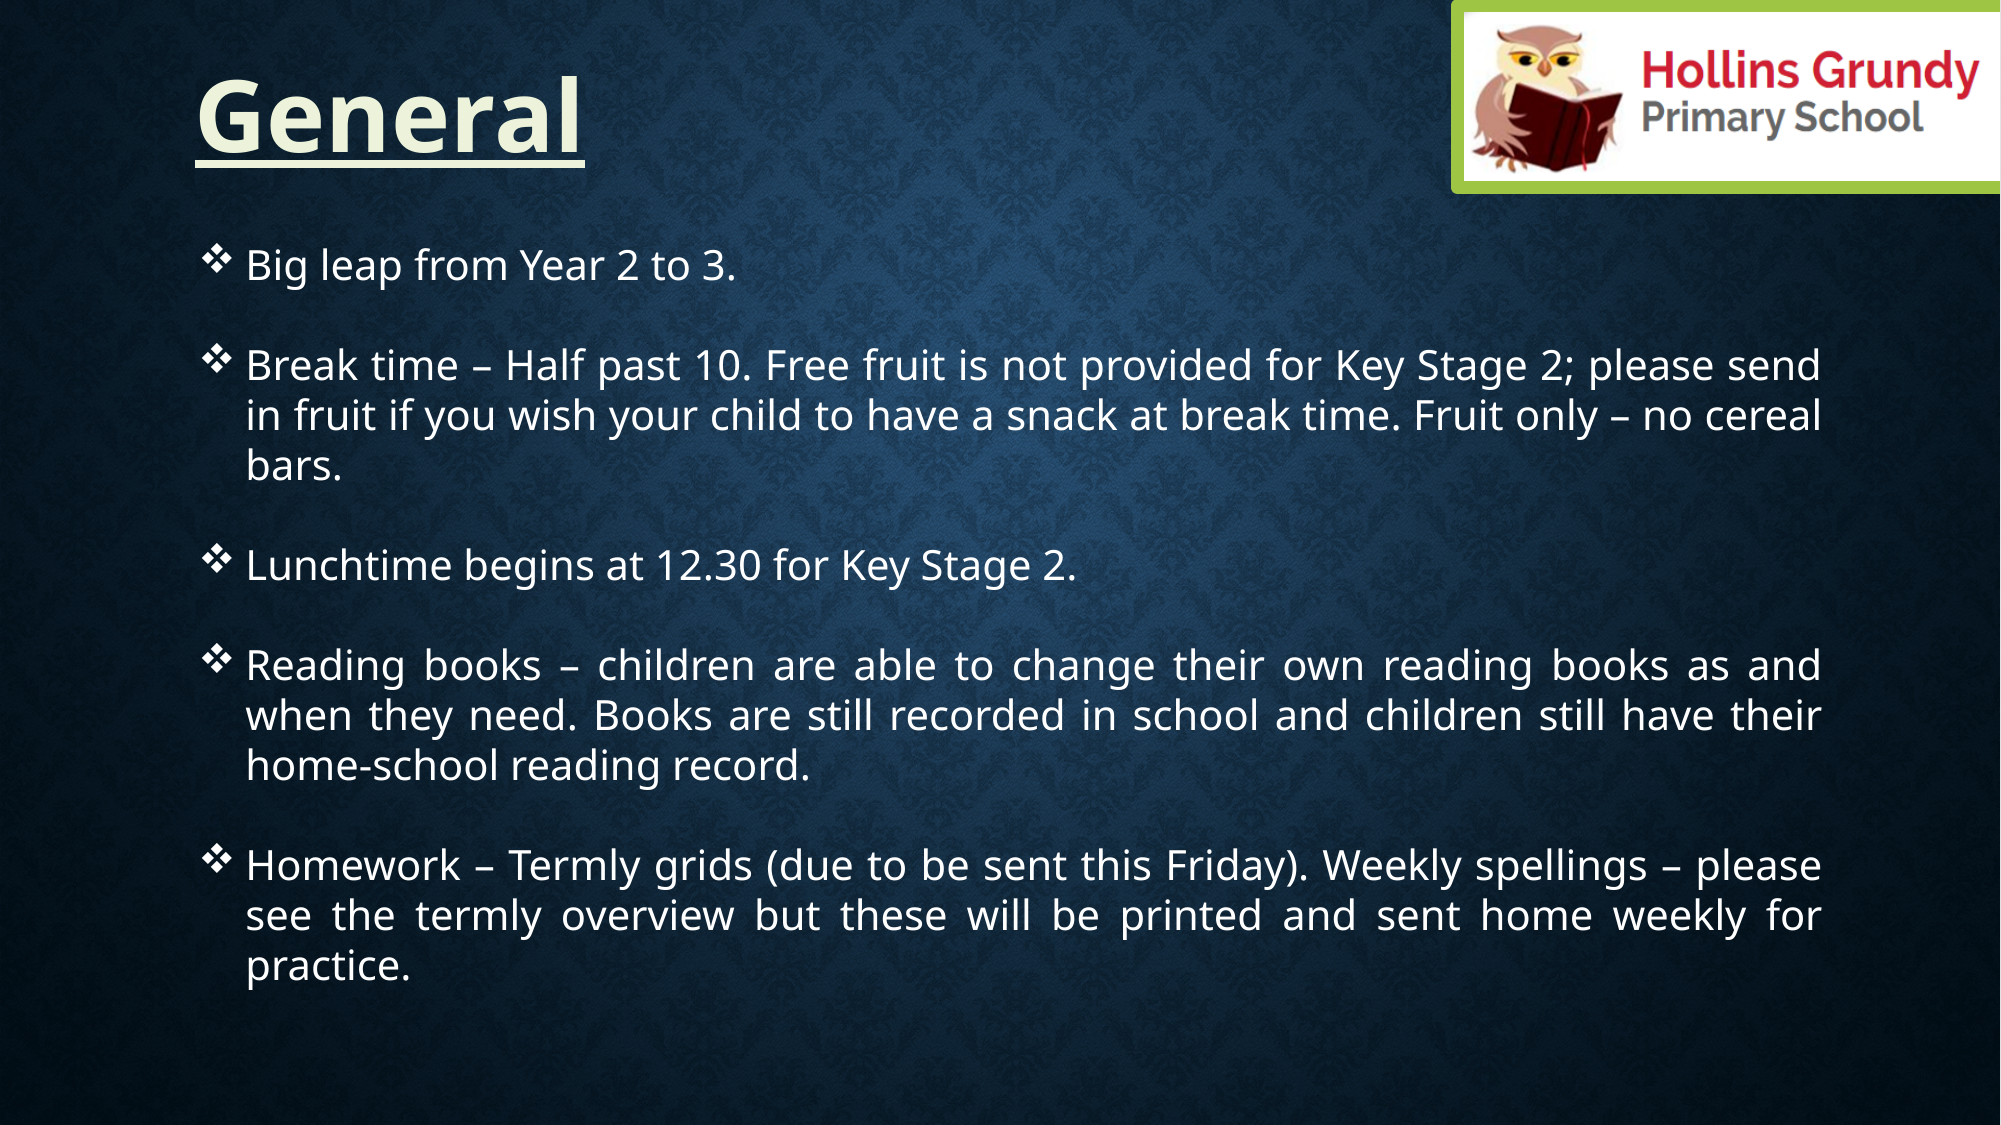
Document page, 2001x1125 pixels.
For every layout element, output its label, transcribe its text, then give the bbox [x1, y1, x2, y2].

picture [1462, 11, 2000, 182]
text_box Big leap from Year 2 to 3. Break time – Half past 10. Free fruit is not provided for Key Stage 2; please send in fruit if you wish your child to have a snack at break time. Fruit only – no cereal bars. Lunchtime begins at 12.30 for Key Stage 2. Reading books – children are able to change their own reading books as and when they need. Books are still recorded in school and children still have their home-school reading record. Homework – Termly grids (due to be sent this Friday). Weekly spellings – please see the termly overview but these will be printed and sent home weekly for practice. [183, 181, 1838, 997]
text_box General [179, 45, 601, 181]
